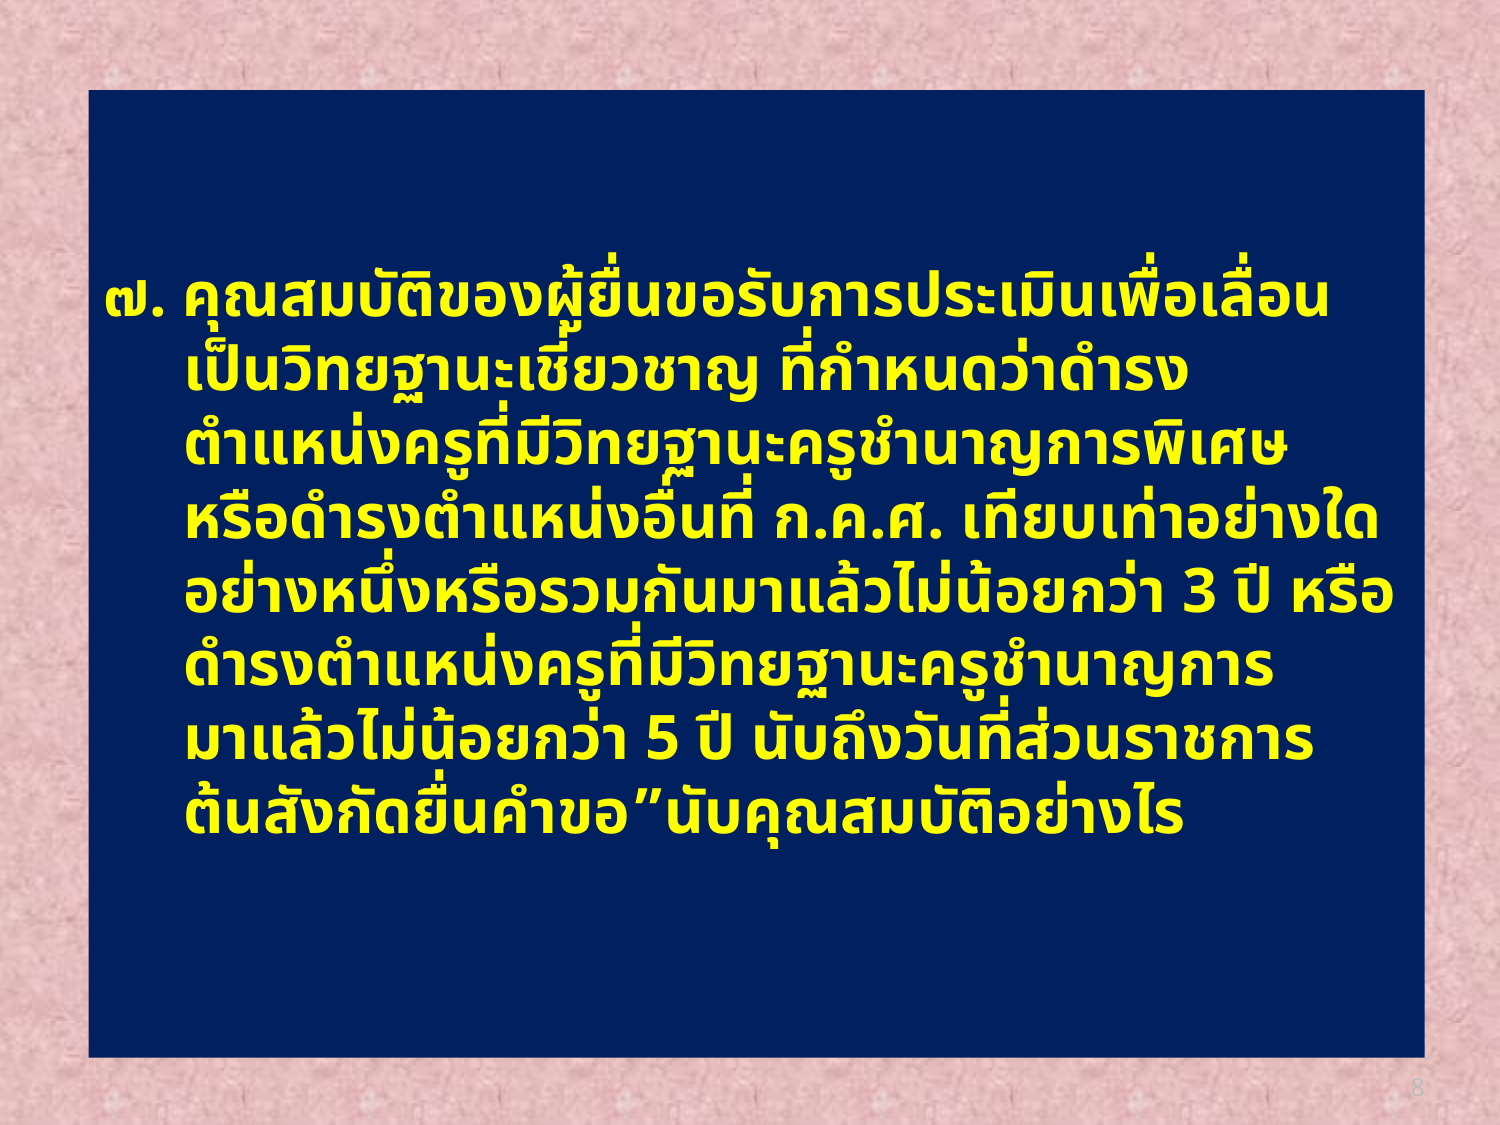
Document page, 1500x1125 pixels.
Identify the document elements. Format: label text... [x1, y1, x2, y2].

slide_number 8 [1299, 1052, 1425, 1113]
title ๗. คุณสมบัติของผู้ยื่นขอรับการประเมินเพื่อเลื่อน เป็นวิทยฐานะเชี่ยวชาญ ที่กำหนดว่าดำรง ตำแหน่งครูที่มีวิทยฐานะครูชำนาญการพิเศษ หรือดำรงตำแหน่งอื่นที่ ก.ค.ศ. เทียบเท่าอย่างใด อย่างหนึ่งหรือรวมกันมาแล้วไม่น้อยกว่า 3 ปี หรือ ดำรงตำแหน่งครูที่มีวิทยฐานะครูชำนาญการ มาแล้วไม่น้อยกว่า 5 ปี นับถึงวันที่ส่วนราชการ ต้นสังกัดยื่นคำขอ”นับคุณสมบัติอย่างไร [88, 90, 1425, 1058]
picture [0, 0, 1500, 1125]
